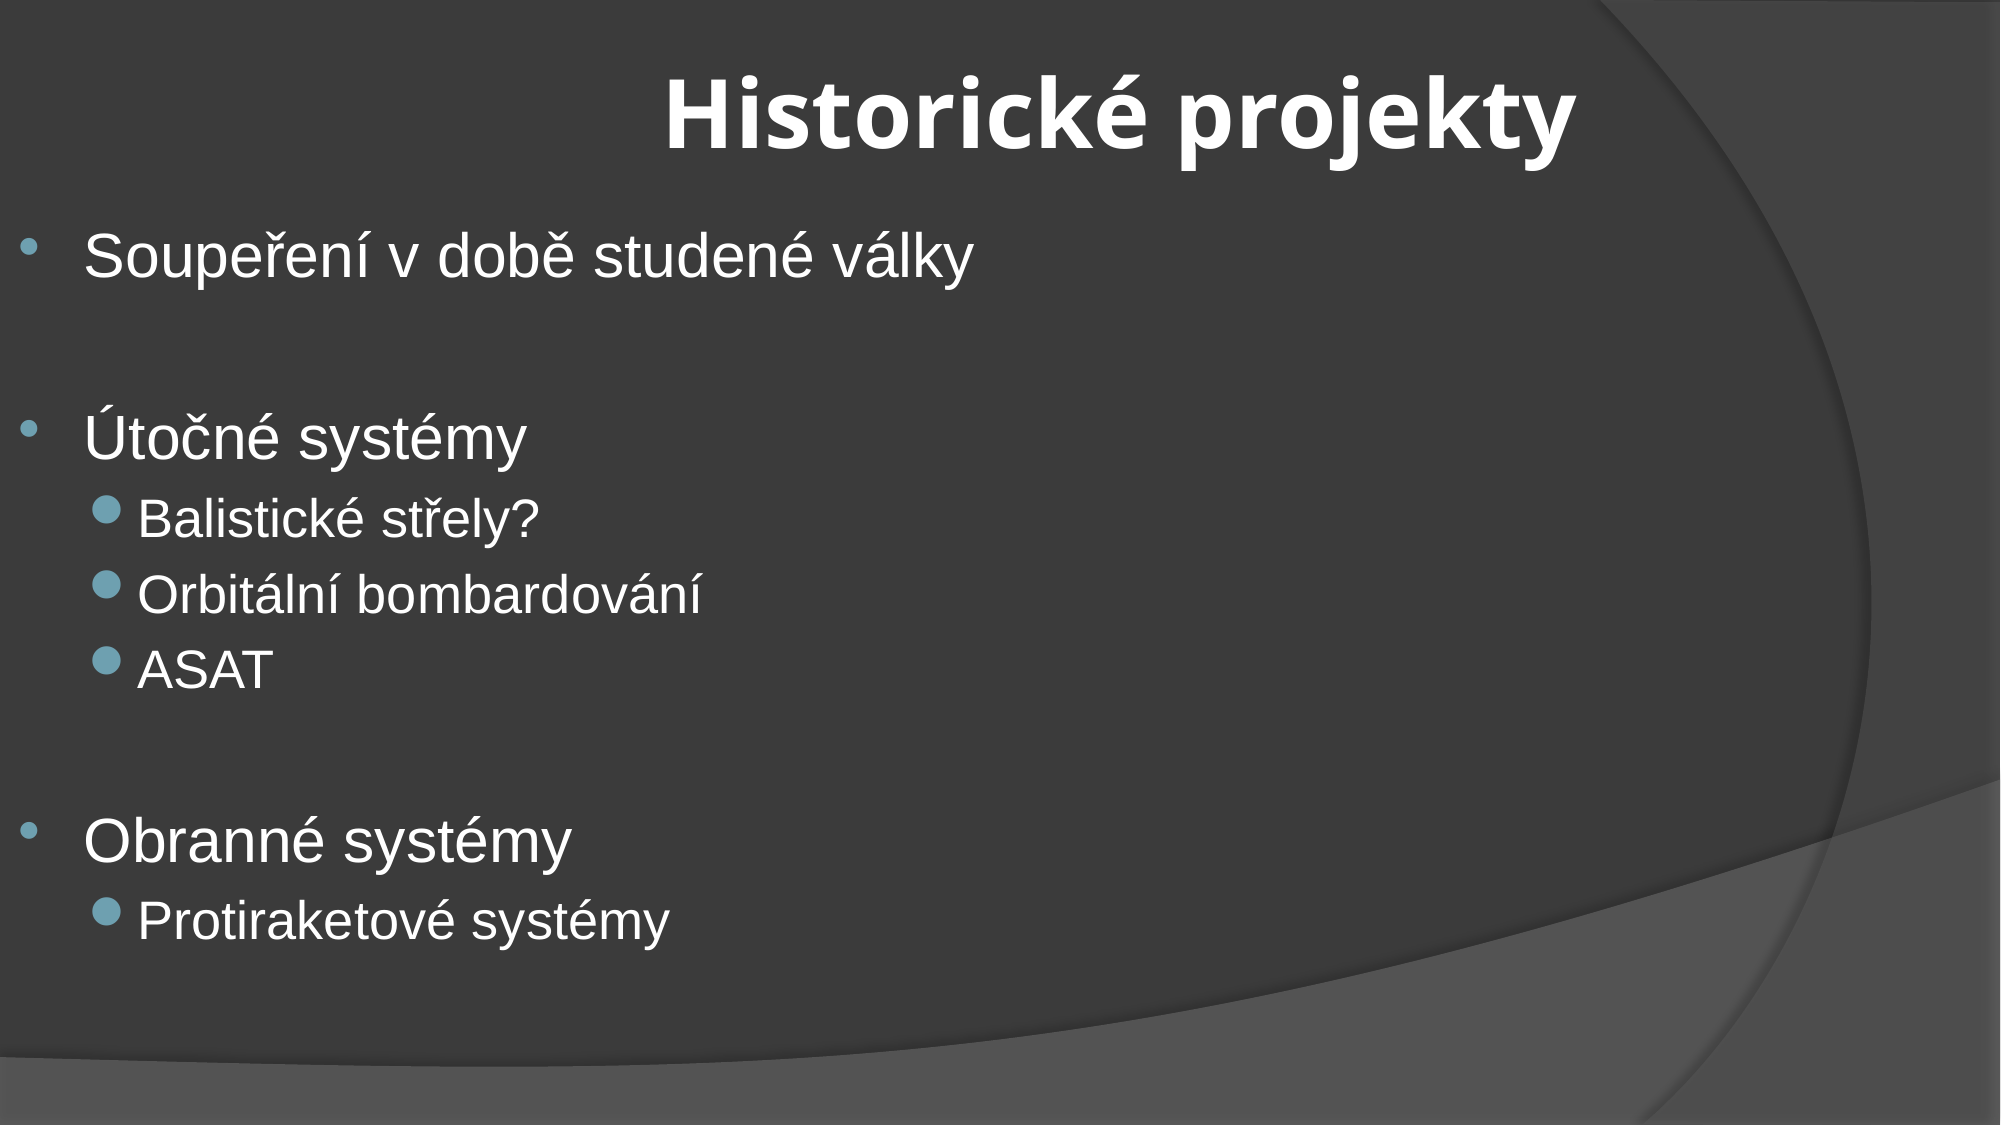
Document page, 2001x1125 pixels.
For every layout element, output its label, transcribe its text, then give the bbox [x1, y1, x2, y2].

list Soupeření v době studené války Útočné systémy Balistické střely? Orbitální bombardování ASAT Obranné systémy Protiraketové systémy [0, 208, 2000, 1094]
title Historické projekty [303, 16, 1937, 205]
